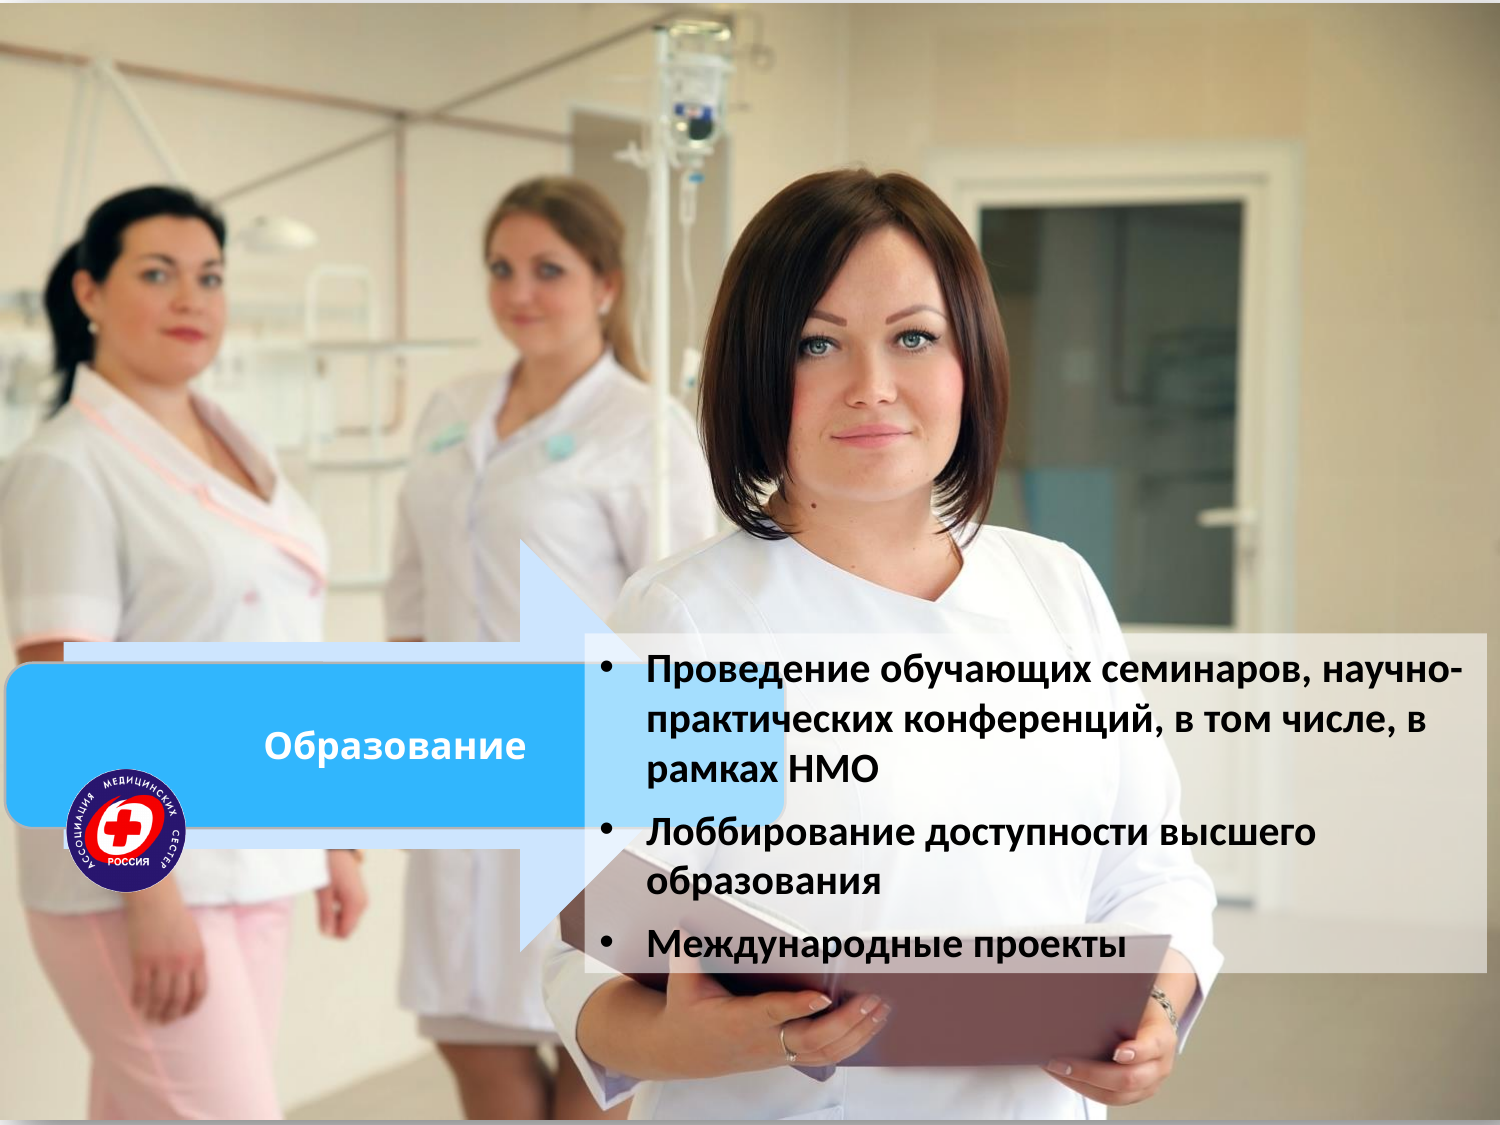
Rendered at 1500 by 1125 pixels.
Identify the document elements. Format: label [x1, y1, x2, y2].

text_box [4, 538, 786, 953]
picture [0, 3, 1500, 1120]
